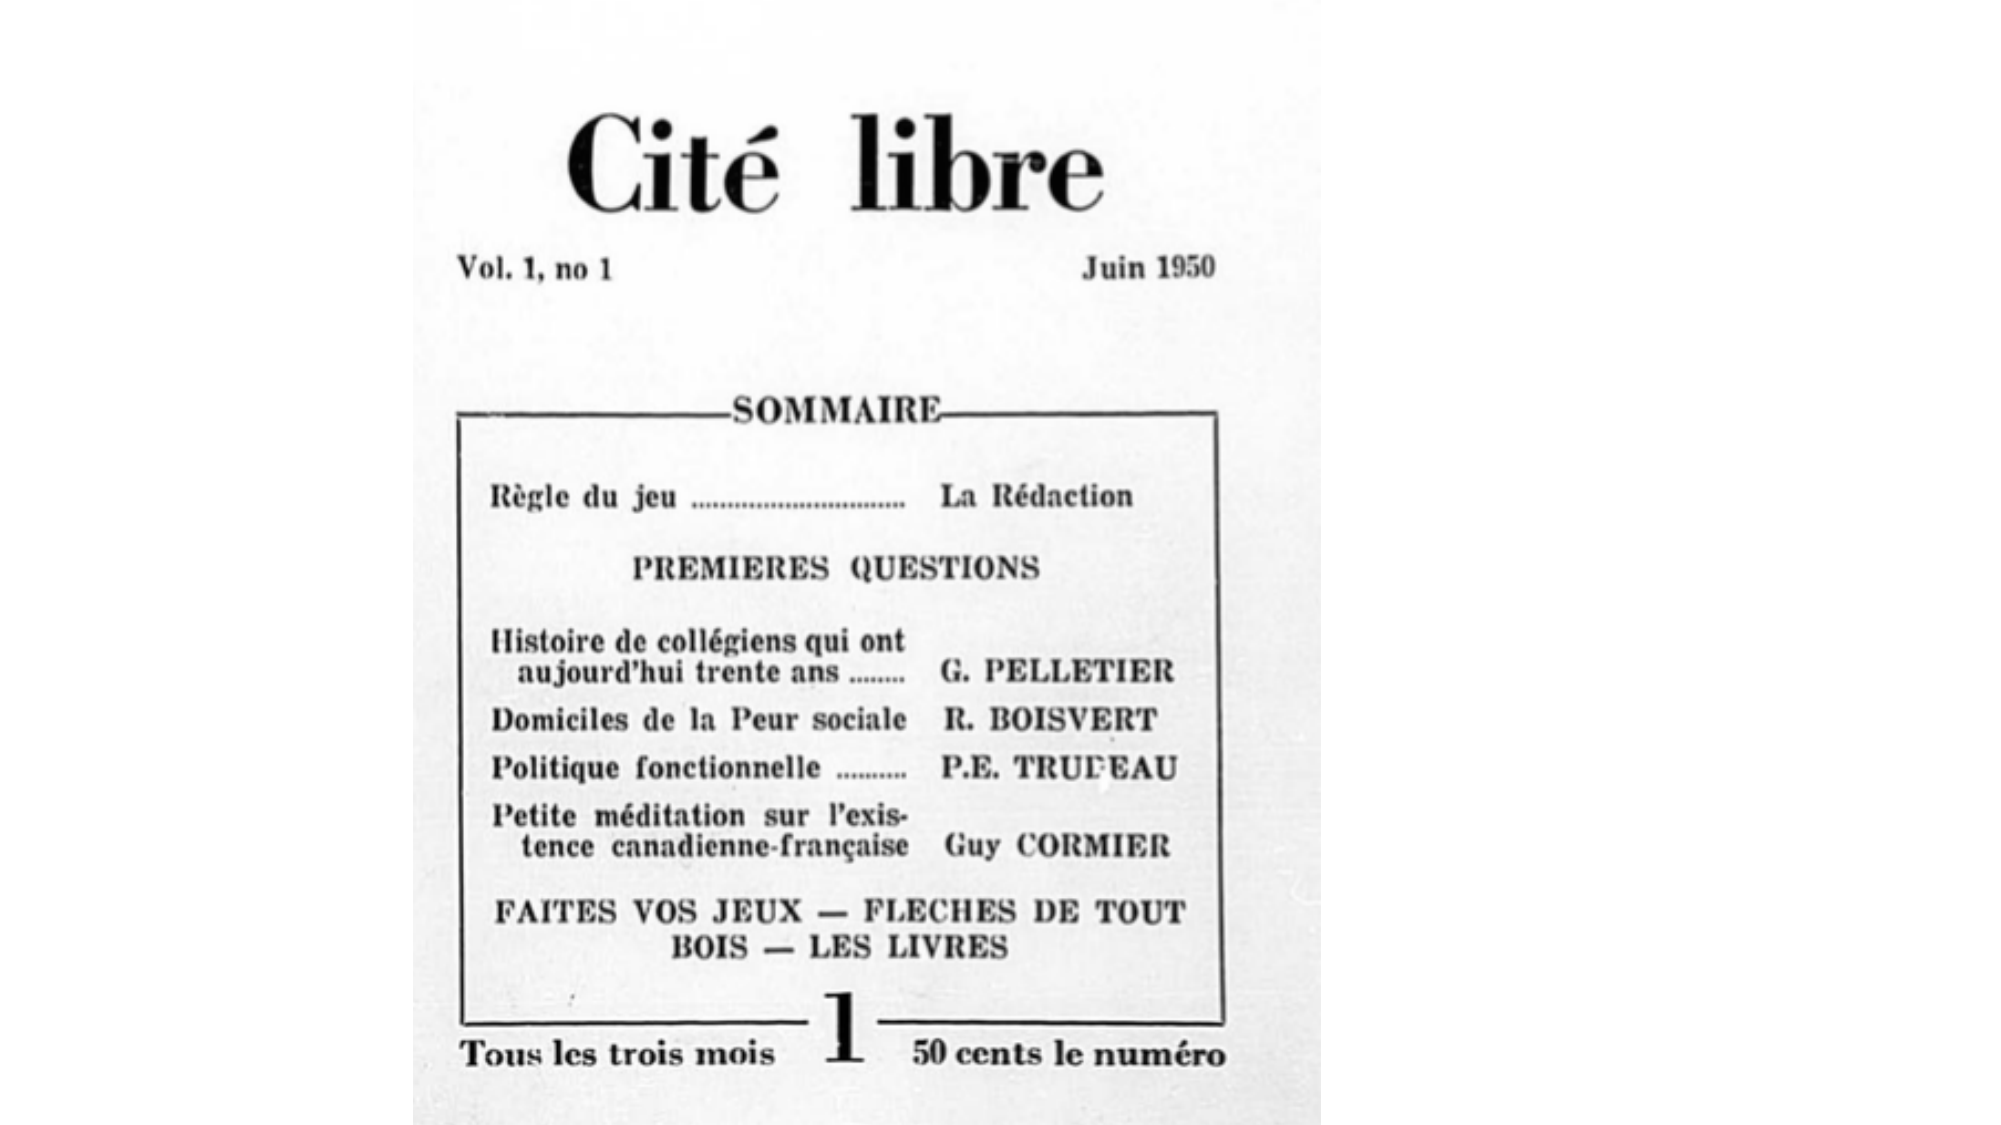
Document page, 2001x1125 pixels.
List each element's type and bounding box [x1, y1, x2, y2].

picture [412, 0, 1321, 1125]
